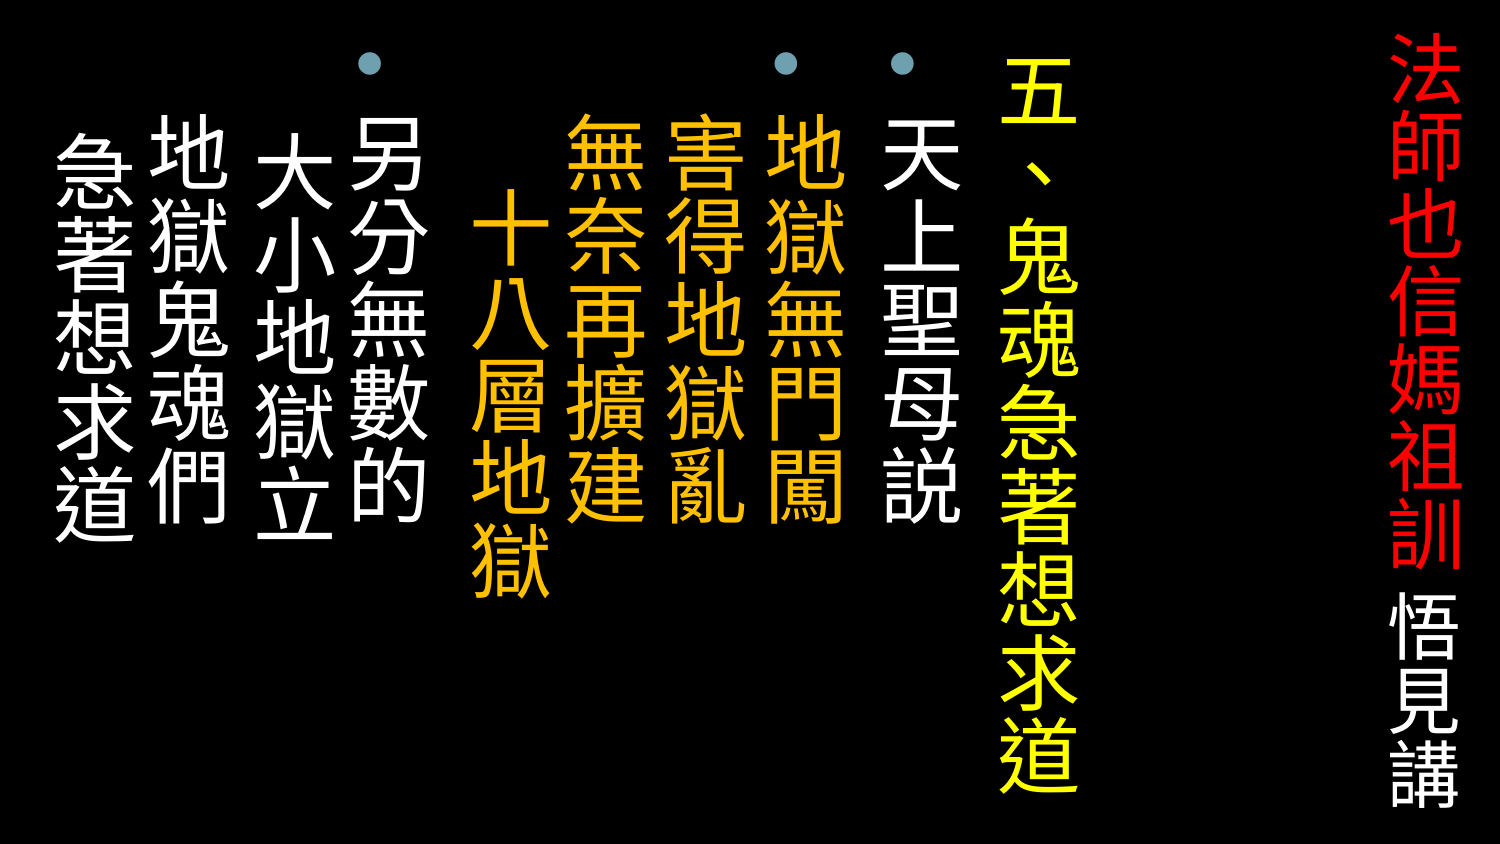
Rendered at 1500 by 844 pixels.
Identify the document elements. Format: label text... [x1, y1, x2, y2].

list 五、鬼魂急著想求道 天上聖母説 地獄無門闖 害得地獄亂 無奈再擴建 十八層地獄 另分無數的 大小地獄立 地獄鬼魂們 急著想求道 [29, 27, 1365, 820]
title 法師也信媽祖訓 悟見講 [1364, 21, 1483, 820]
